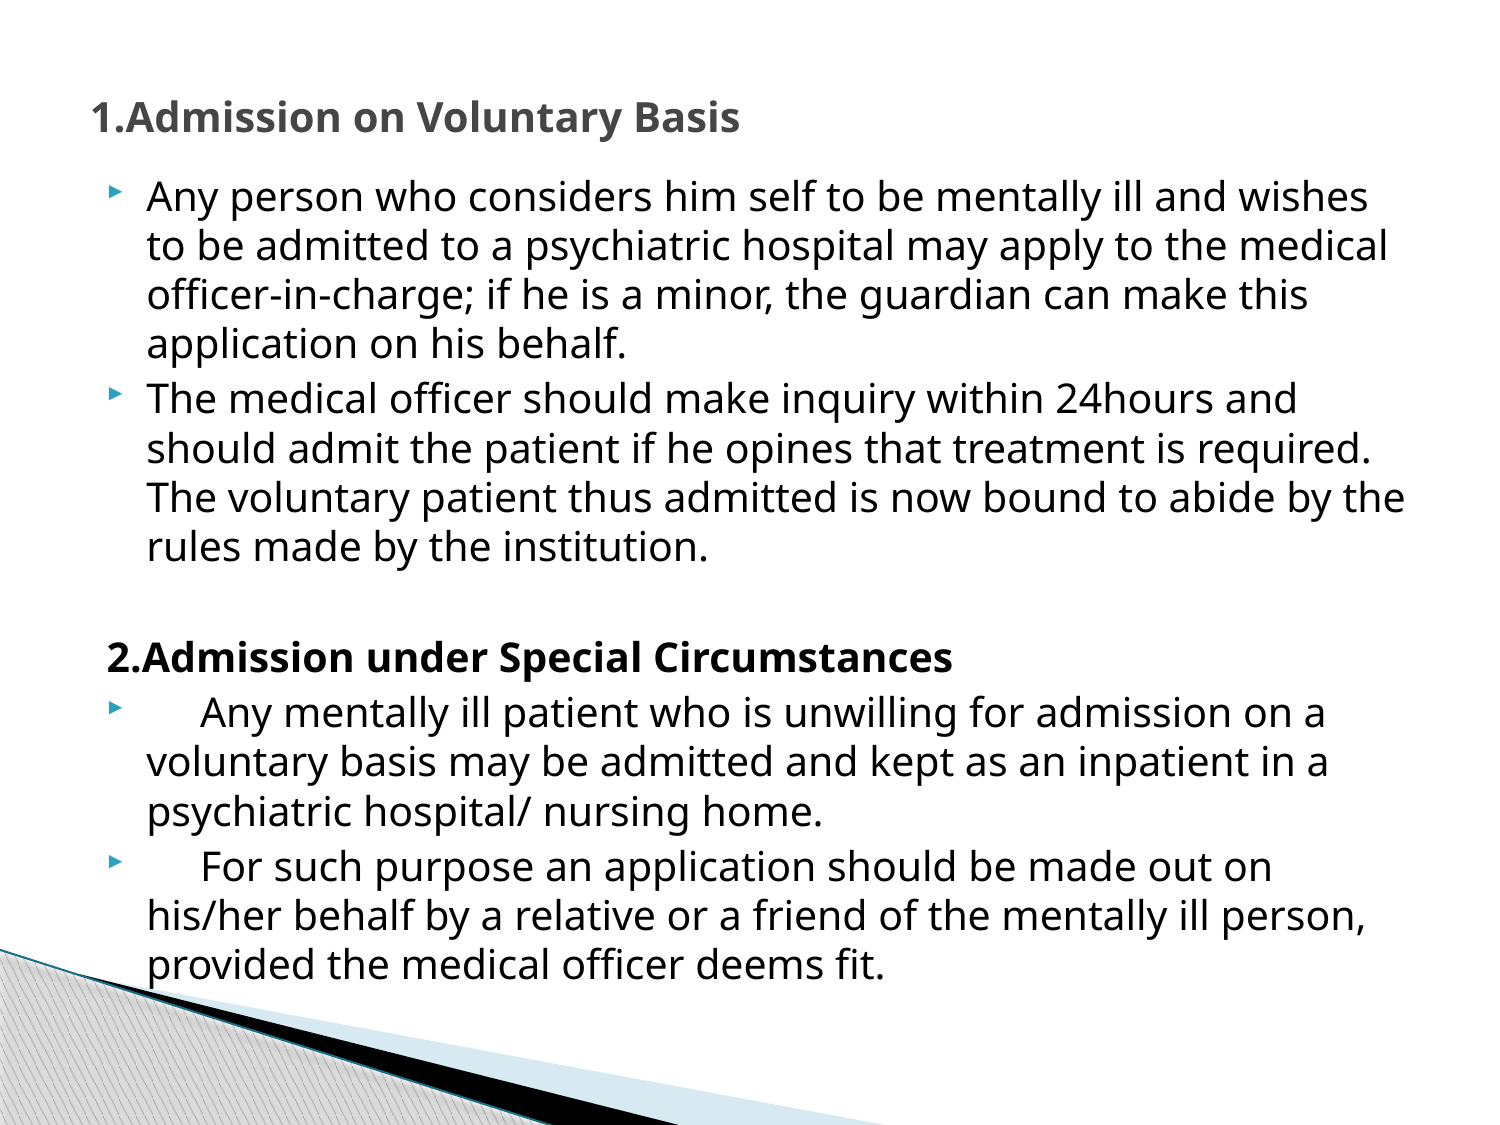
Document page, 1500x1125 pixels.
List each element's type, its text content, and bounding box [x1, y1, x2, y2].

title 1.Admission on Voluntary Basis [75, 45, 1425, 188]
list Any person who considers him self to be mentally ill and wishes to be admitted to a psychiatric hospital may apply to the medical officer-in-charge; if he is a minor, the guardian can make this application on his behalf. The medical officer should make inquiry within 24hours and should admit the patient if he opines that treatment is required. The voluntary patient thus admitted is now bound to abide by the rules made by the institution. 2.Admission under Special Circumstances Any mentally ill patient who is unwilling for admission on a voluntary basis may be admitted and kept as an inpatient in a psychiatric hospital/ nursing home. For such purpose an application should be made out on his/her behalf by a relative or a friend of the mentally ill person, provided the medical officer deems fit. [75, 188, 1425, 1005]
